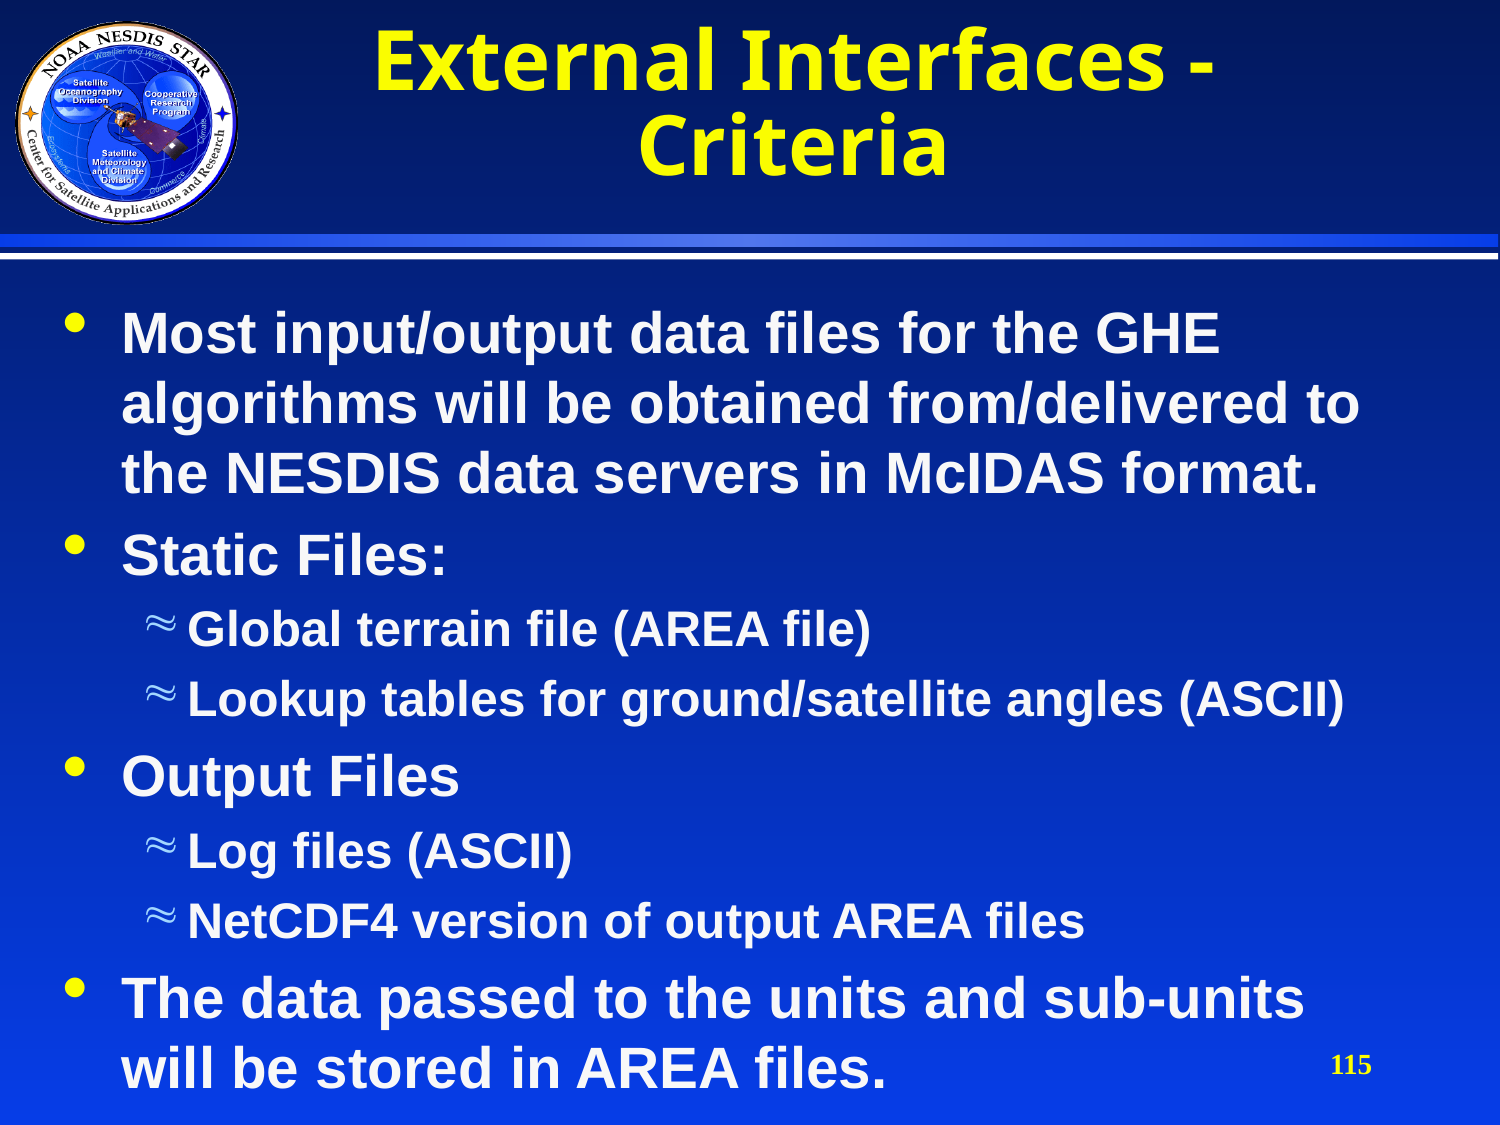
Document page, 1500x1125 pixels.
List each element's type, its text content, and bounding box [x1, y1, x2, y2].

slide_number 126 [708, 234, 713, 247]
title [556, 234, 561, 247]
title External Interfaces - Criteria [199, 12, 1388, 201]
picture [13, 21, 238, 226]
list Most input/output data files for the GHE algorithms will be obtained from/delivered to the NESDIS data servers in McIDAS format. Static Files: Global terrain file (AREA file) Lookup tables for ground/satellite angles (ASCII) Output Files Log files (ASCII) NetCDF4 version of output AREA files The data passed to the units and sub-units will be stored in AREA files. [49, 287, 1426, 1026]
text_box 106 [1094, 234, 1099, 247]
slide_number 115 [1074, 1026, 1388, 1101]
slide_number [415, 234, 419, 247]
